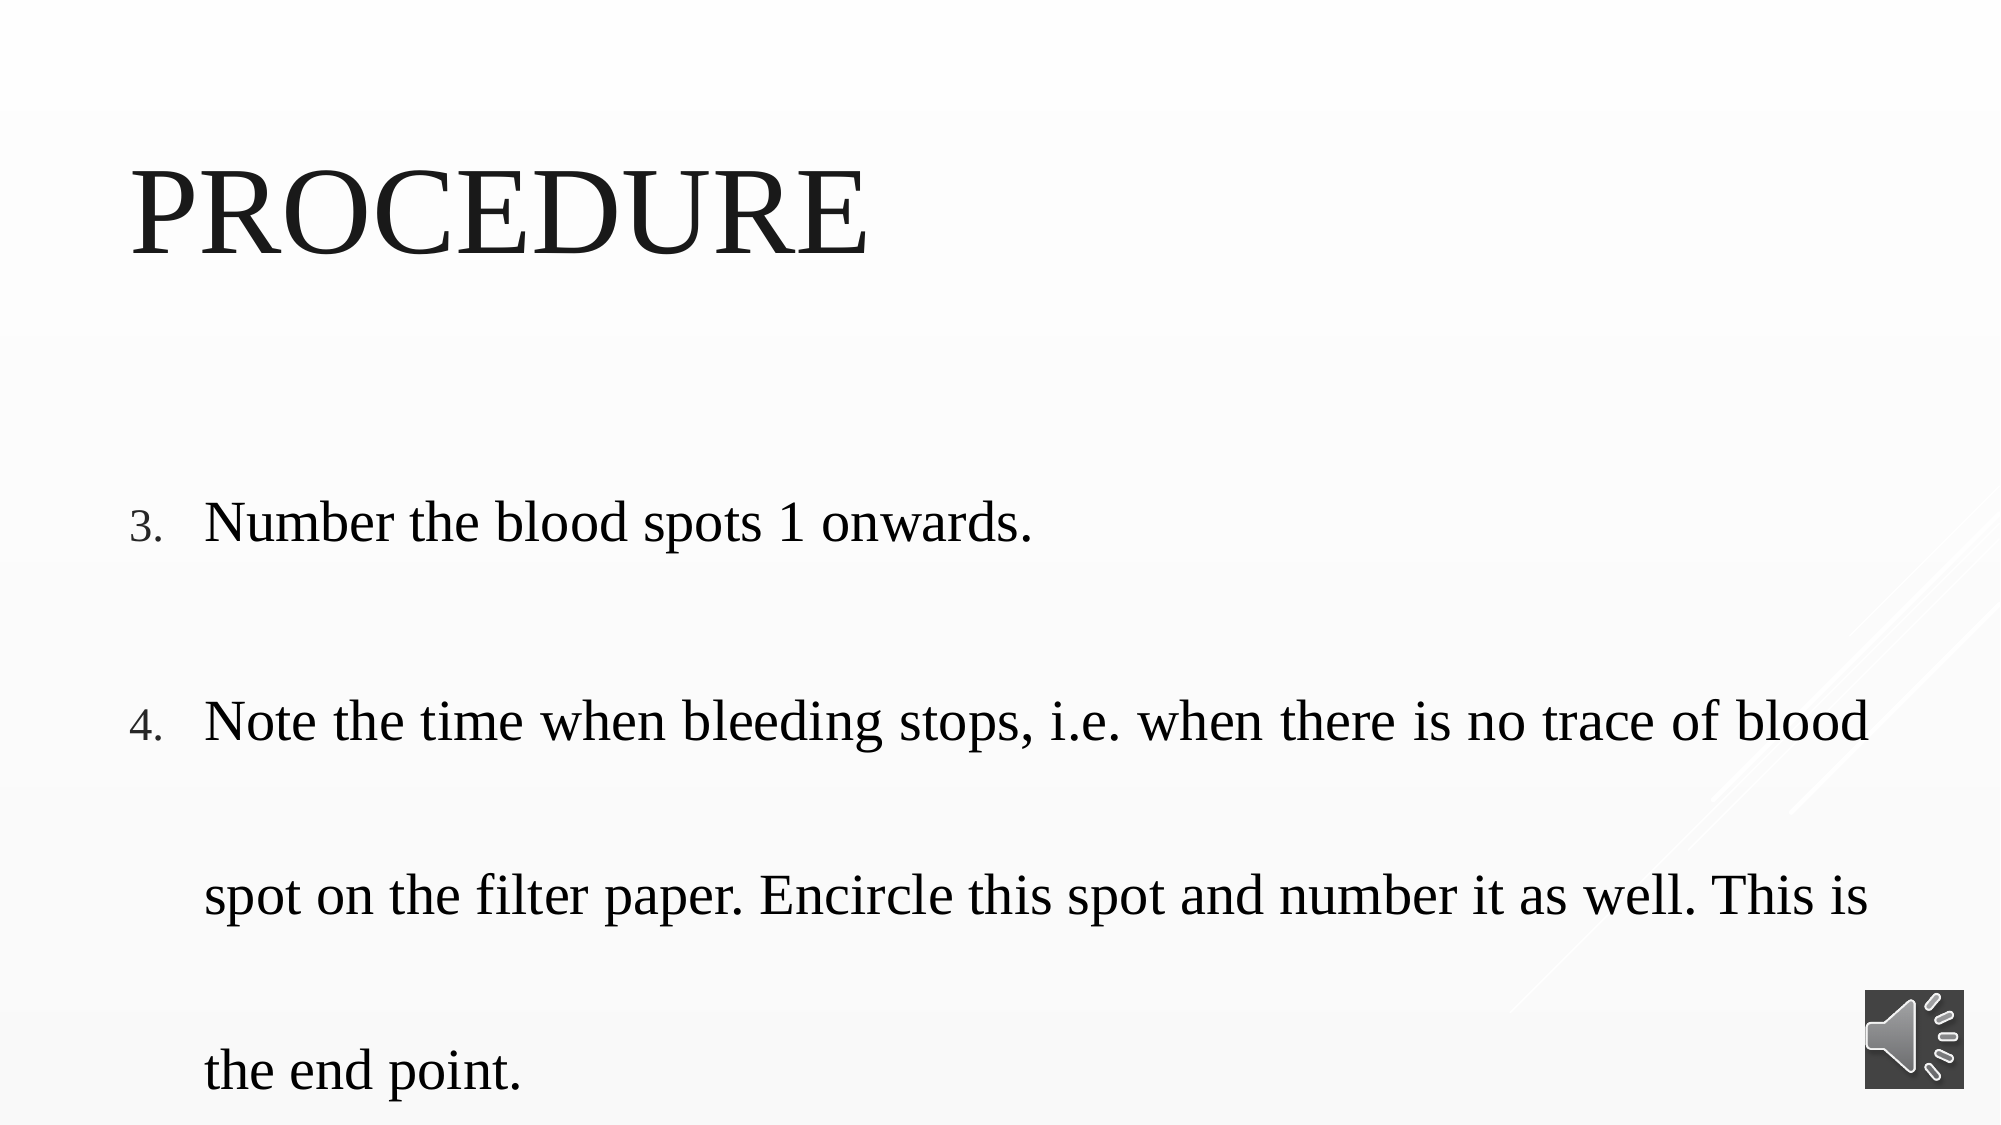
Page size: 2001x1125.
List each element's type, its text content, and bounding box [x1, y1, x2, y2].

list Number the blood spots 1 onwards. Note the time when bleeding stops, i.e. when there is no trace of blood spot on the filter paper. Encircle this spot and number it as well. This is the end point. [114, 368, 1886, 1111]
picture [1864, 989, 1965, 1090]
title Procedure [114, 79, 1886, 327]
